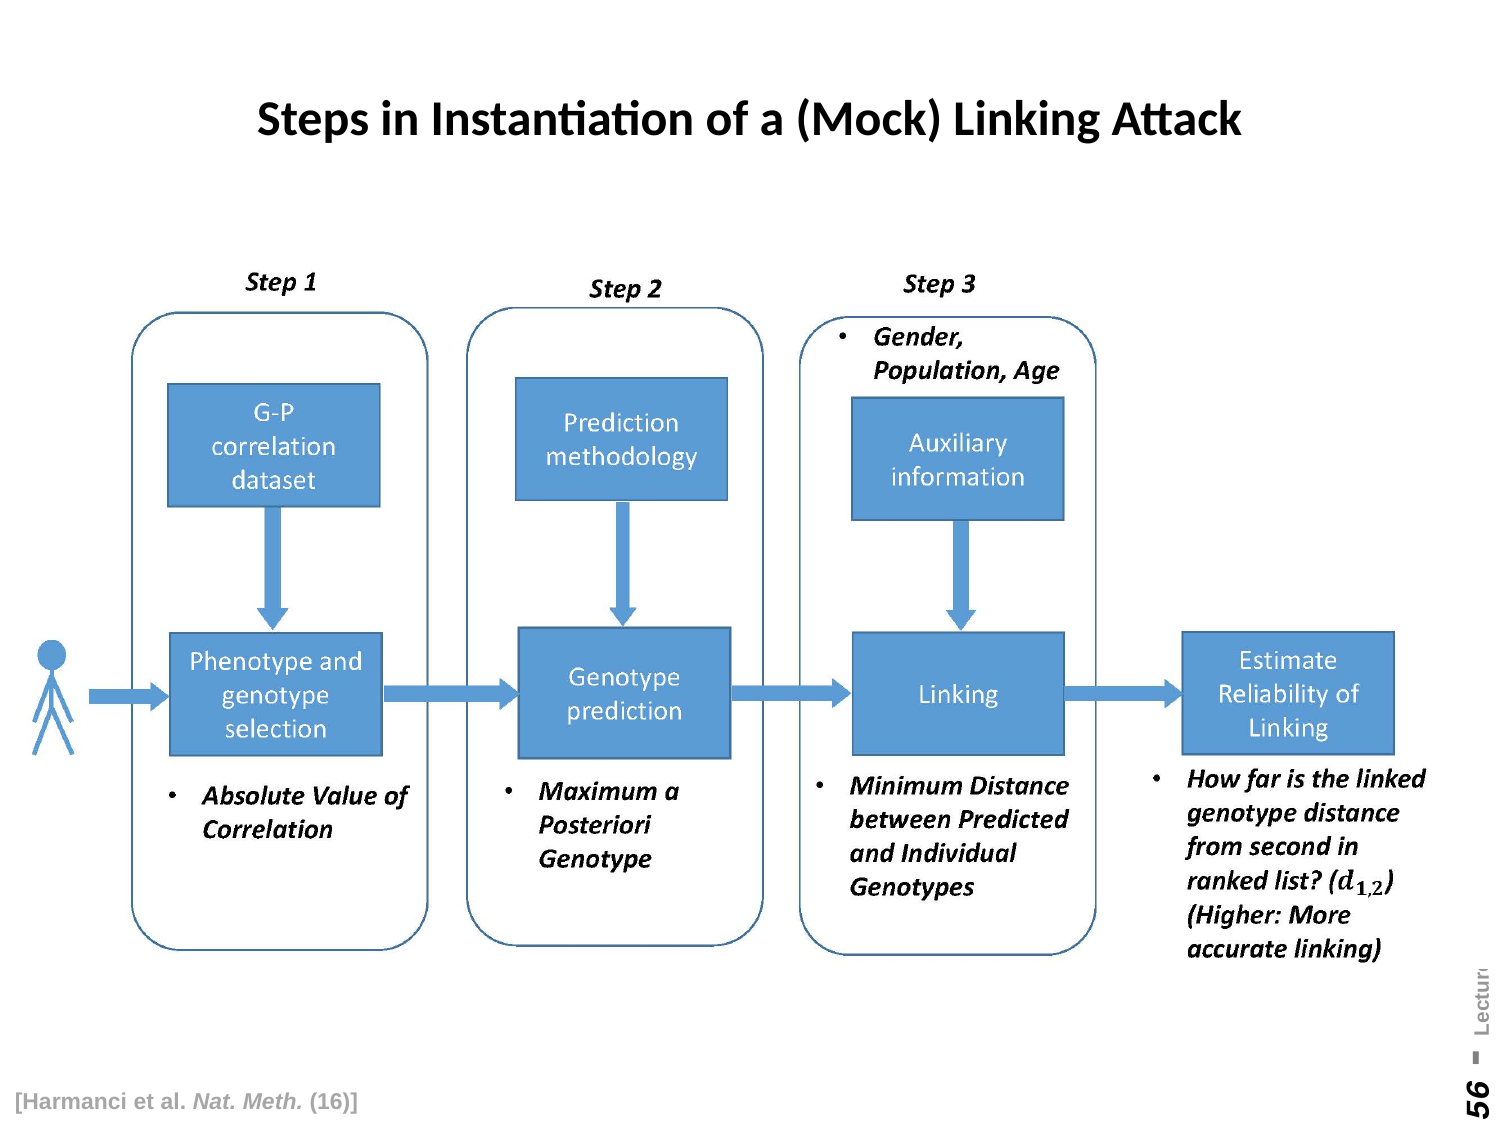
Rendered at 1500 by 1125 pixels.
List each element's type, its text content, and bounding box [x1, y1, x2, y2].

title Steps in Instantiation of a (Mock) Linking Attack [103, 7, 1397, 225]
text_box [Harmanci et al. Nat. Meth. (16)] [0, 1079, 374, 1122]
picture [0, 269, 1500, 970]
